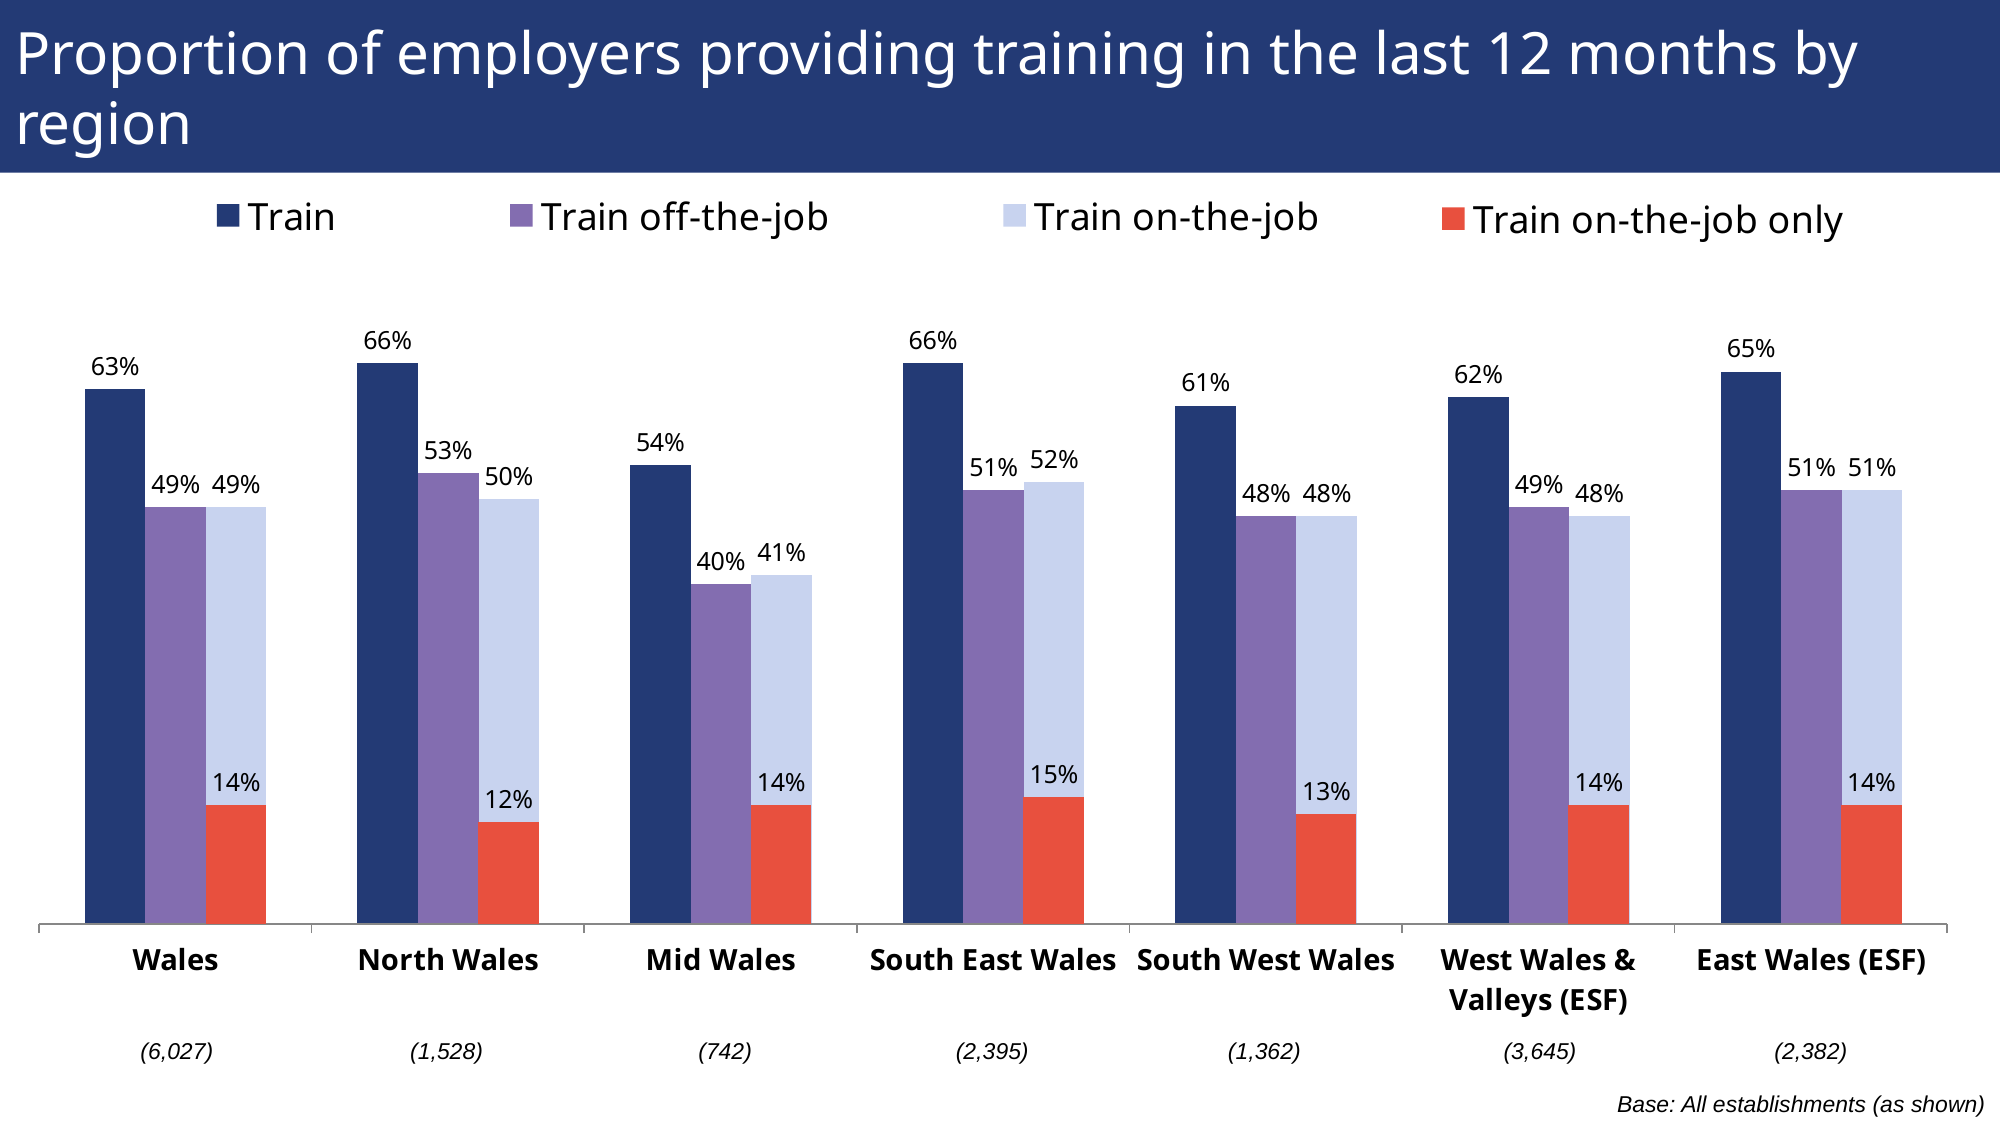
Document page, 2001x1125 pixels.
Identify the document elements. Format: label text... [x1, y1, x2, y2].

chart [38, 46, 2000, 1087]
text_box Base: All establishments (as shown) [1373, 1096, 2000, 1125]
title Proportion of employers providing training in the last 12 months by region [0, 0, 2000, 173]
